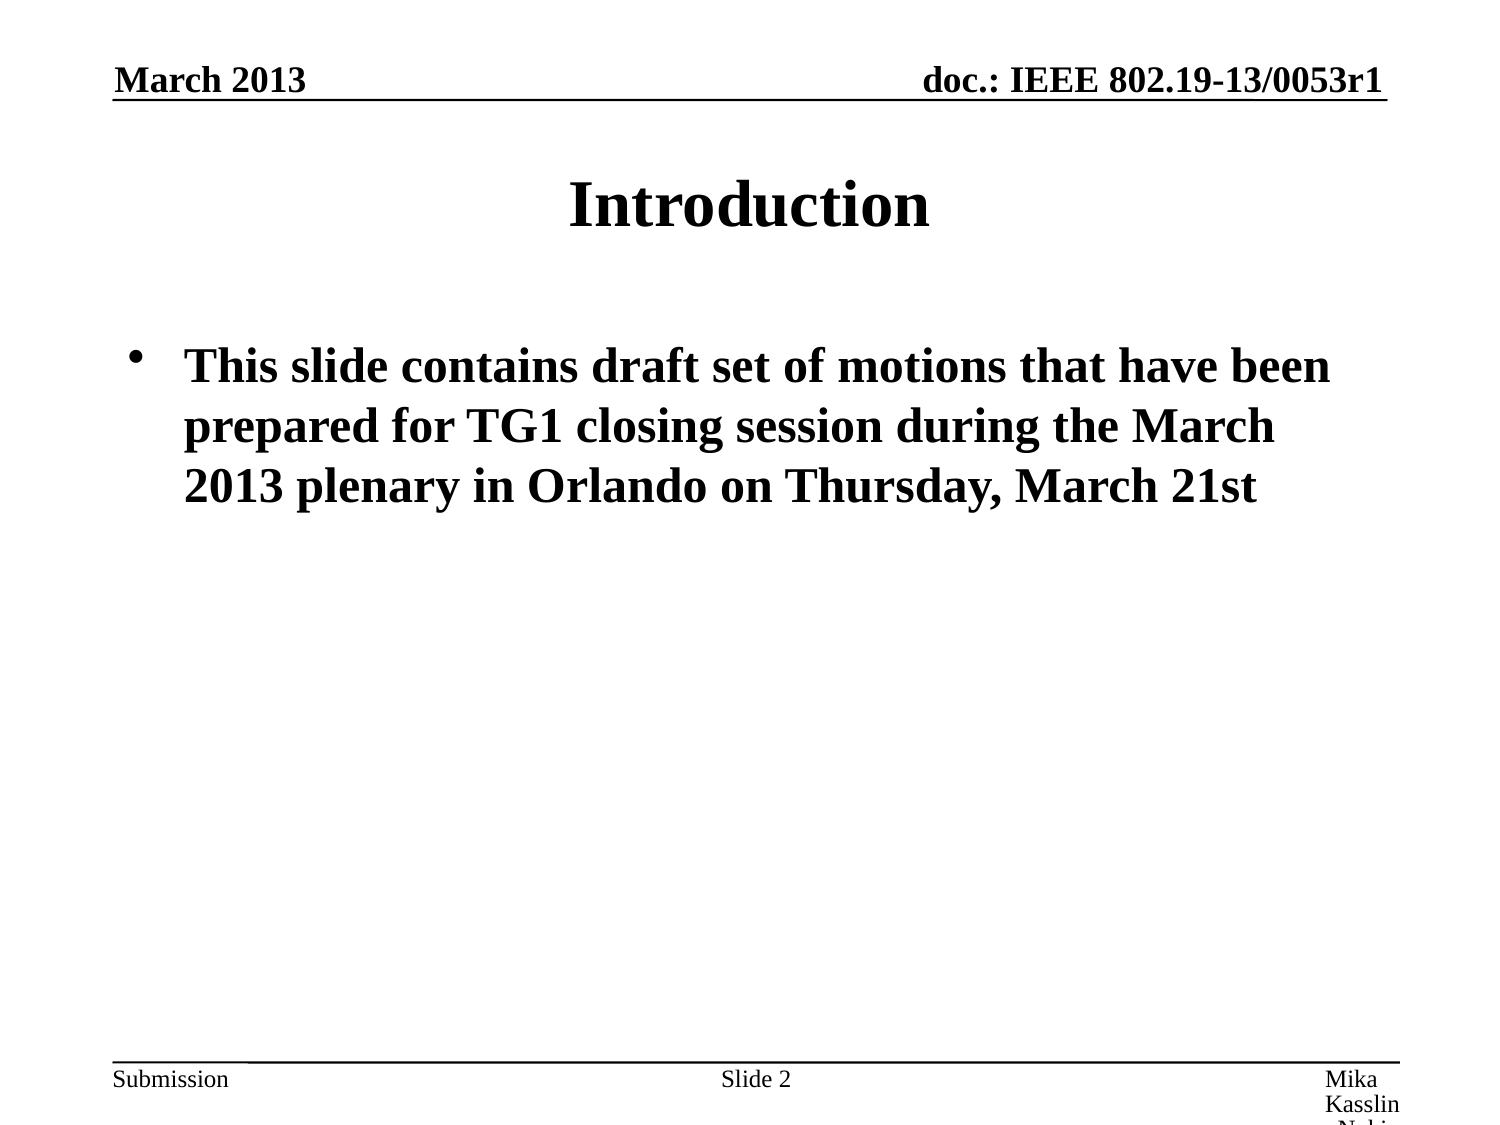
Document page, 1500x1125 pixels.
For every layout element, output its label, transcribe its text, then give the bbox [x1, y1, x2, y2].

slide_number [114, 54, 335, 100]
list This slide contains draft set of motions that have been prepared for TG1 closing session during the March 2013 plenary in Orlando on Thursday, March 21st [112, 324, 1388, 1000]
slide_number Slide 2 [712, 1062, 800, 1093]
footer Mika Kasslin, Nokia [1325, 1062, 1402, 1093]
title Introduction [112, 112, 1388, 288]
